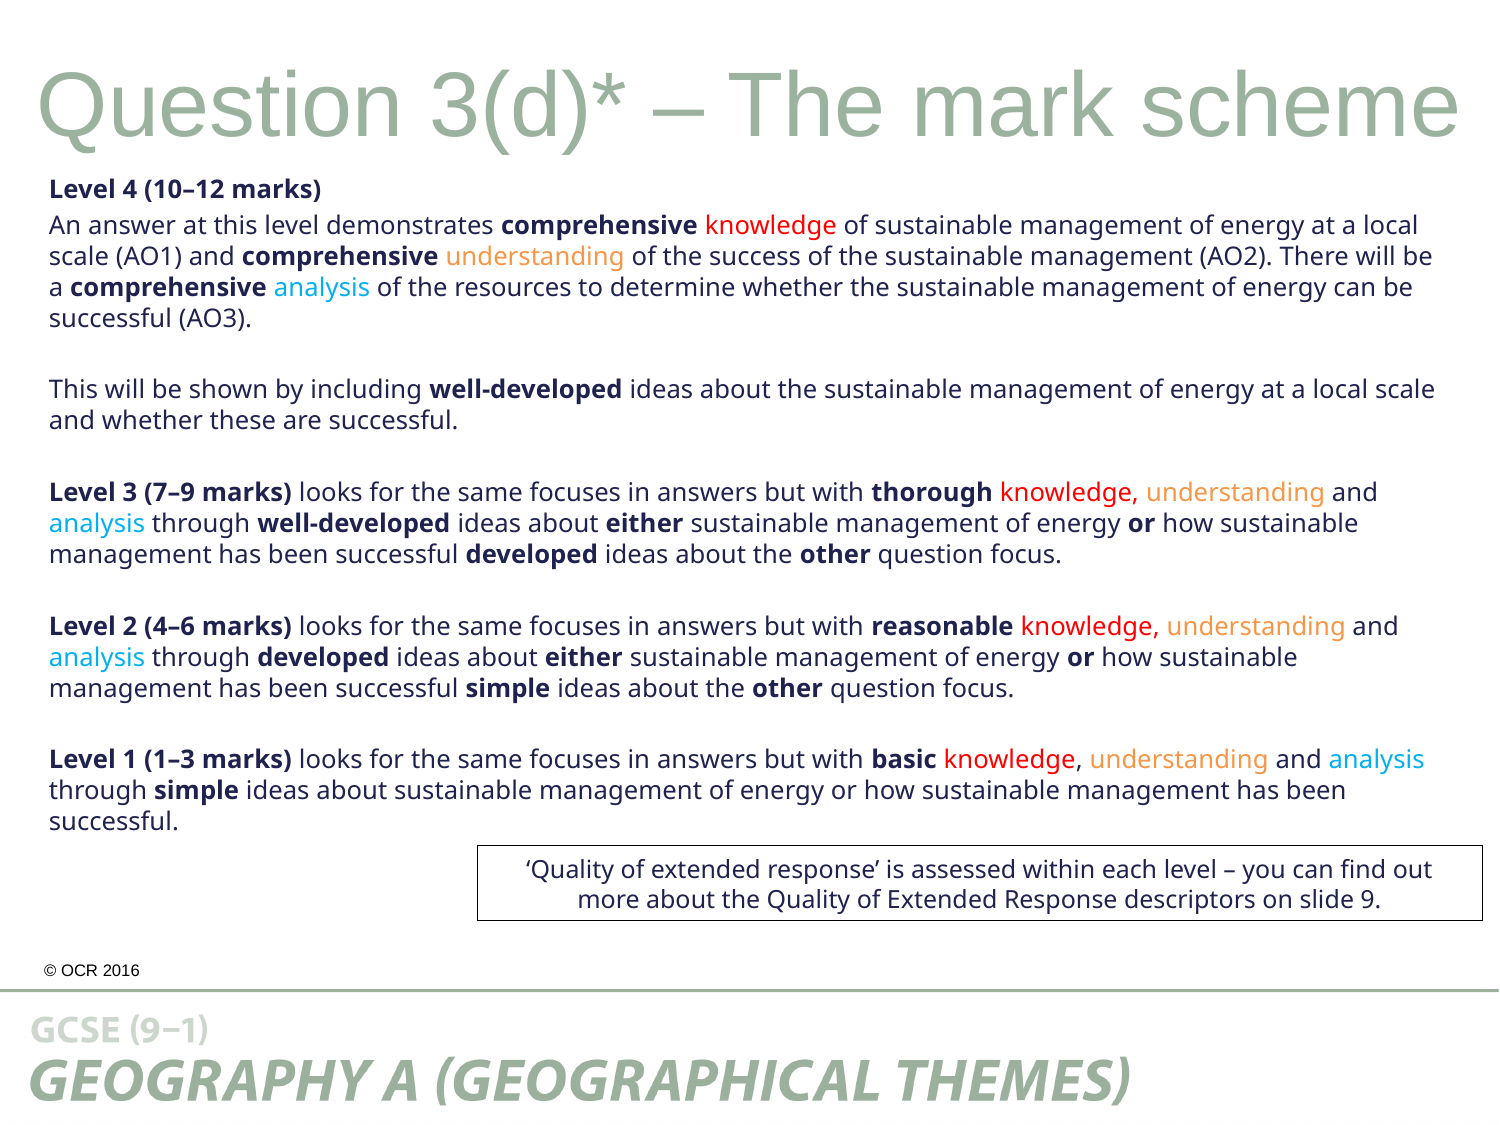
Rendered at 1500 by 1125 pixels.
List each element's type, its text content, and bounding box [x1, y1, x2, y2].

list Level 4 (10–12 marks) An answer at this level demonstrates comprehensive knowledge of sustainable management of energy at a local scale (AO1) and comprehensive understanding of the success of the sustainable management (AO2). There will be a comprehensive analysis of the resources to determine whether the sustainable management of energy can be successful (AO3). This will be shown by including well-developed ideas about the sustainable management of energy at a local scale and whether these are successful. Level 3 (7–9 marks) looks for the same focuses in answers but with thorough knowledge, understanding and analysis through well-developed ideas about either sustainable management of energy or how sustainable management has been successful developed ideas about the other question focus. Level 2 (4–6 marks) looks for the same focuses in answers but with reasonable knowledge, understanding and analysis through developed ideas about either sustainable management of energy or how sustainable management has been successful simple ideas about the other question focus. Level 1 (1–3 marks) looks for the same focuses in answers but with basic knowledge, understanding and analysis through simple ideas about sustainable management of energy or how sustainable management has been successful. [33, 165, 1461, 846]
picture [0, 989, 1499, 1125]
text_box ‘Quality of extended response’ is assessed within each level – you can find out more about the Quality of Extended Response descriptors on slide 9. [477, 845, 1483, 921]
title Question 3(d)* – The mark scheme [0, 43, 1500, 157]
